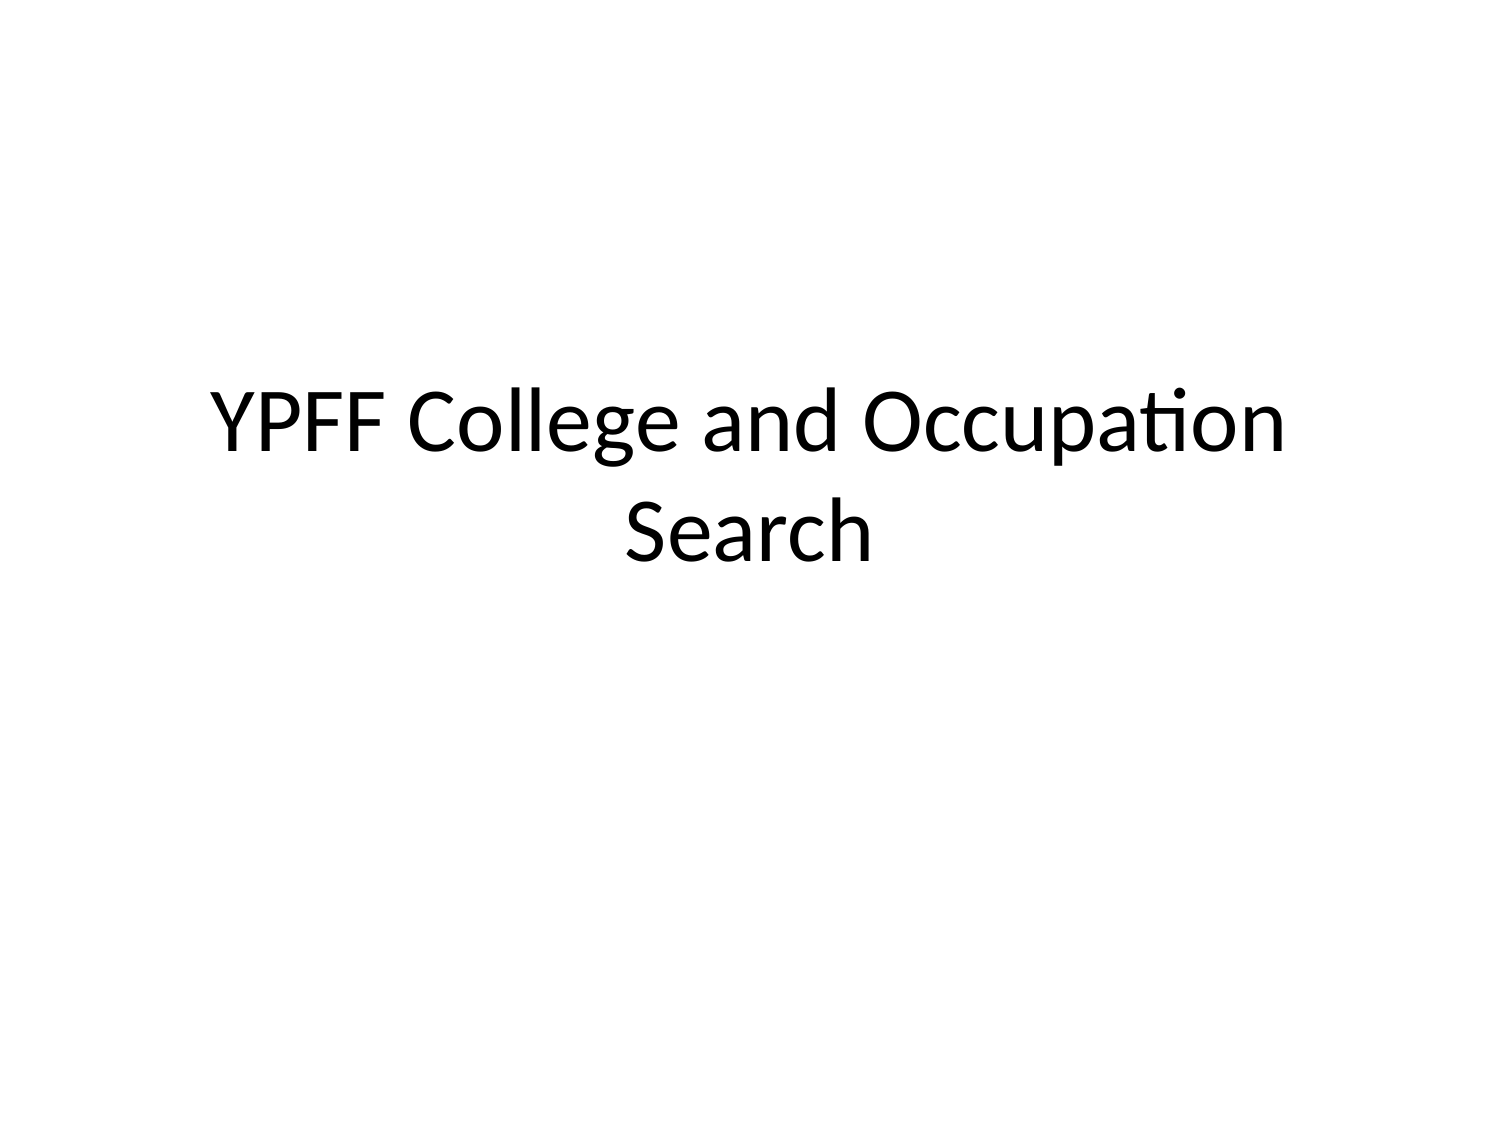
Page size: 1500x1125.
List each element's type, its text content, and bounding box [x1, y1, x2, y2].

title YPFF College and Occupation Search [112, 349, 1388, 591]
